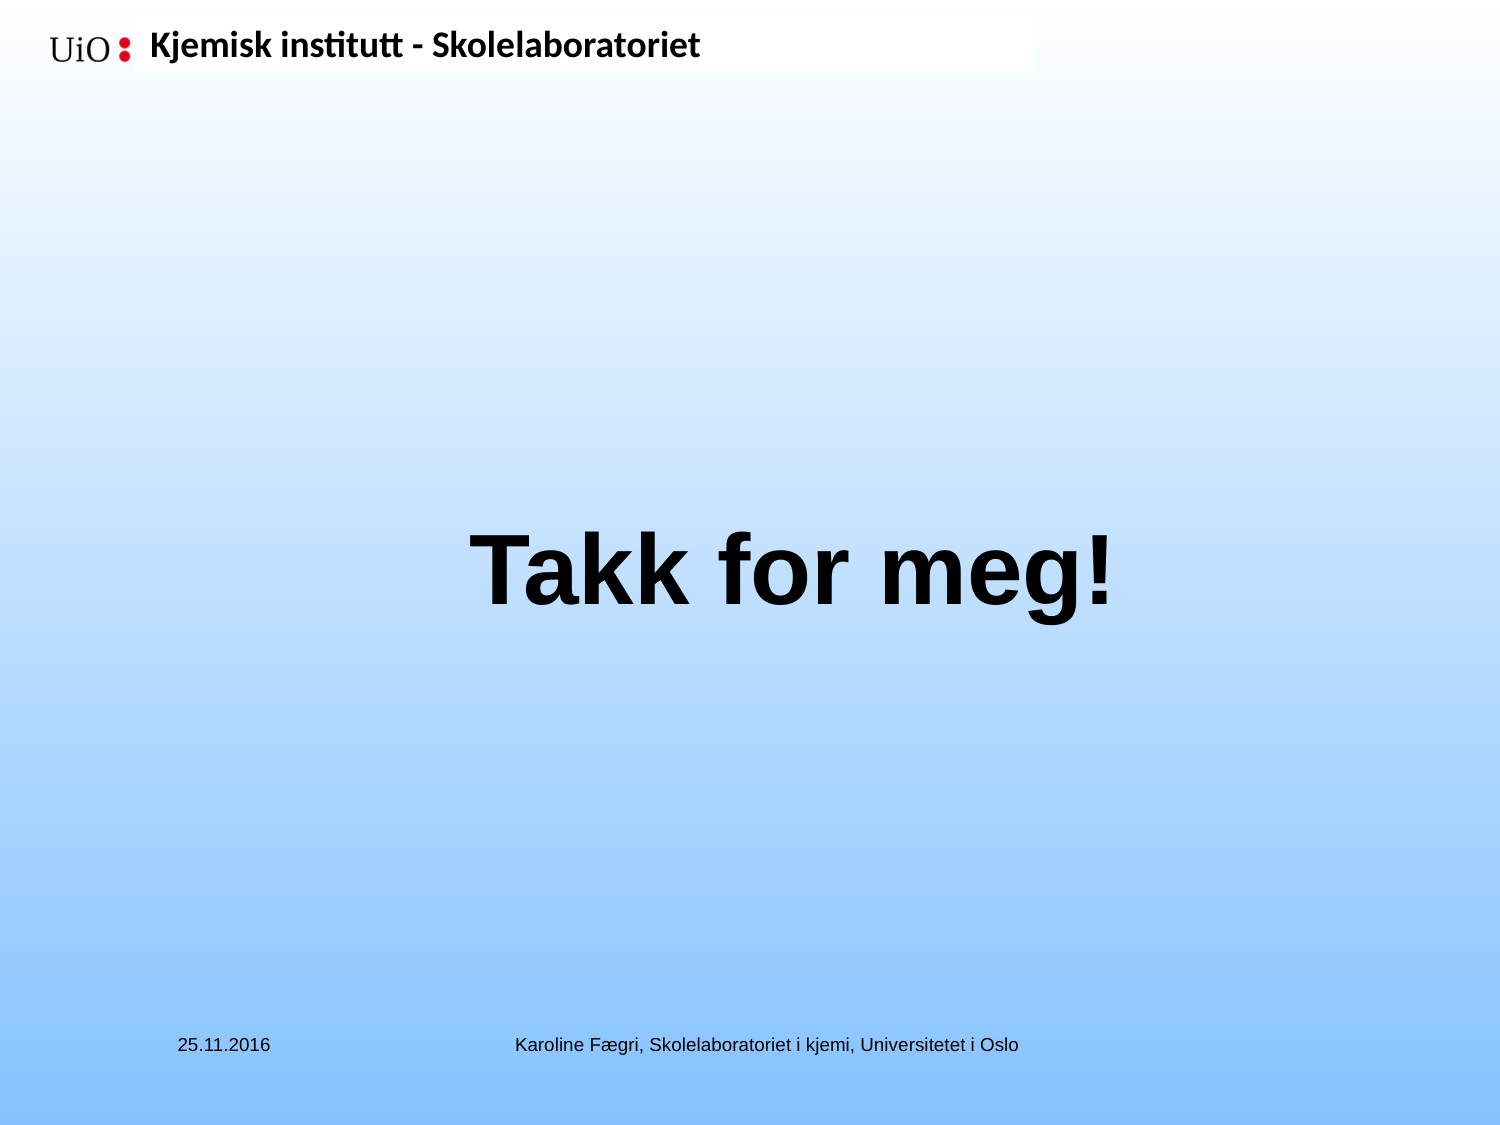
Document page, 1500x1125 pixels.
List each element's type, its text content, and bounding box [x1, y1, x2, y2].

footer Karoline Fægri, Skolelaboratoriet i kjemi, Universitetet i Oslo [499, 1024, 1288, 1101]
picture [50, 37, 135, 62]
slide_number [162, 1024, 476, 1101]
list Takk for meg! [162, 324, 1426, 1001]
